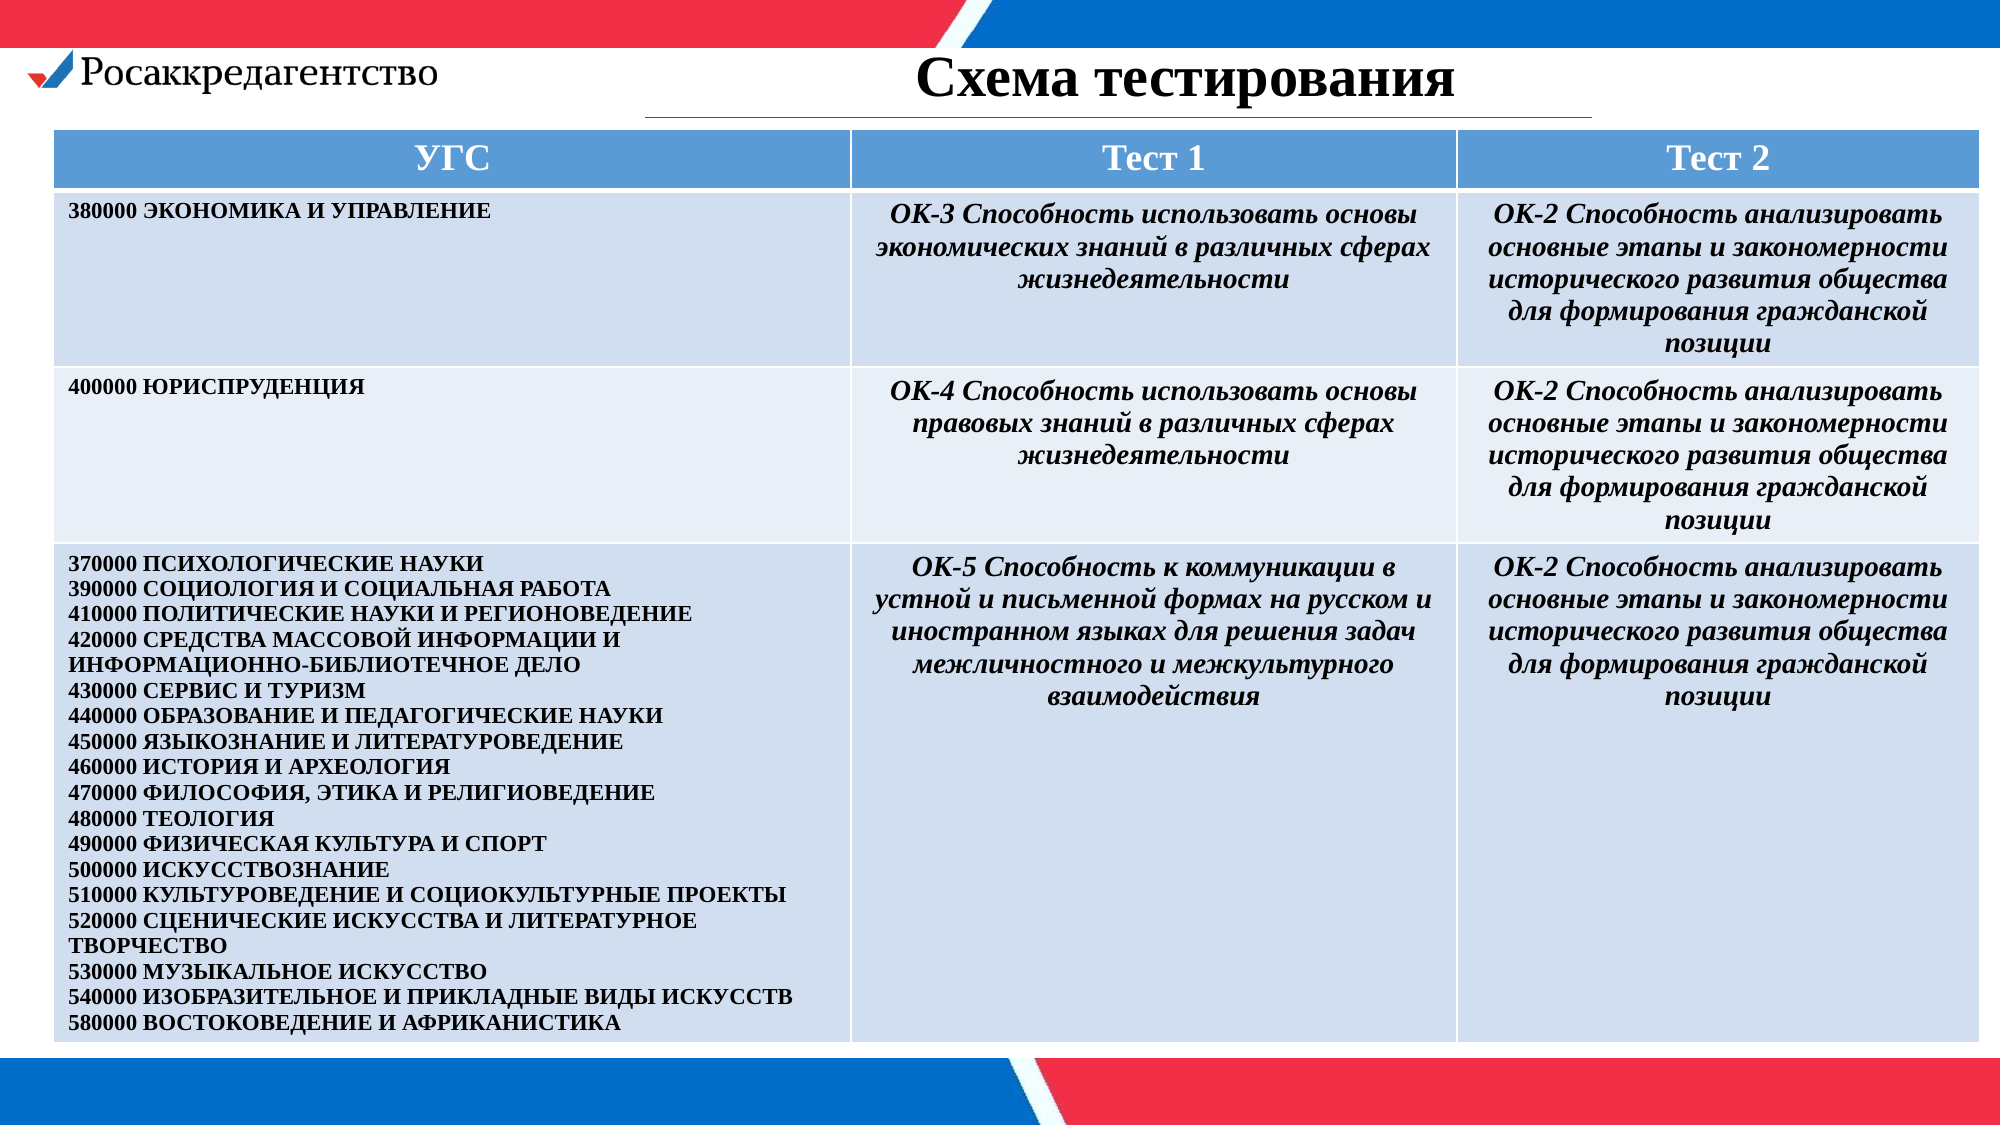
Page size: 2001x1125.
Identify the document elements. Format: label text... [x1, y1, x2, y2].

table_cell ОК-2 Способность анализировать основные этапы и закономерности исторического развития общества для формирования гражданской позиции [1458, 544, 1979, 1042]
table_header Тест 2 [1458, 130, 1979, 188]
table_cell ОК-5 Способность к коммуникации в устной и письменной формах на русском и иностранном языках для решения задач межличностного и межкультурного взаимодействия [852, 544, 1456, 1042]
title Схема тестирования [900, 48, 2000, 124]
table_header Тест 1 [852, 130, 1456, 188]
table_cell 400000 ЮРИСПРУДЕНЦИЯ [54, 368, 850, 542]
picture [27, 49, 437, 94]
table_cell ОК-2 Способность анализировать основные этапы и закономерности исторического развития общества для формирования гражданской позиции [1458, 368, 1979, 542]
table_cell ОК-4 Способность использовать основы правовых знаний в различных сферах жизнедеятельности [852, 368, 1456, 542]
table_cell 370000 ПСИХОЛОГИЧЕСКИЕ НАУКИ 390000 СОЦИОЛОГИЯ И СОЦИАЛЬНАЯ РАБОТА 410000 ПОЛИТИЧЕСКИЕ НАУКИ И РЕГИОНОВЕДЕНИЕ 420000 СРЕДСТВА МАССОВОЙ ИНФОРМАЦИИ И ИНФОРМАЦИОННО-БИБЛИОТЕЧНОЕ ДЕЛО 430000 СЕРВИС И ТУРИЗМ 440000 ОБРАЗОВАНИЕ И ПЕДАГОГИЧЕСКИЕ НАУКИ 450000 ЯЗЫКОЗНАНИЕ И ЛИТЕРАТУРОВЕДЕНИЕ 460000 ИСТОРИЯ И АРХЕОЛОГИЯ 470000 ФИЛОСОФИЯ, ЭТИКА И РЕЛИГИОВЕДЕНИЕ 480000 ТЕОЛОГИЯ 490000 ФИЗИЧЕСКАЯ КУЛЬТУРА И СПОРТ 500000 ИСКУССТВОЗНАНИЕ 510000 КУЛЬТУРОВЕДЕНИЕ И СОЦИОКУЛЬТУРНЫЕ ПРОЕКТЫ 520000 СЦЕНИЧЕСКИЕ ИСКУССТВА И ЛИТЕРАТУРНОЕ ТВОРЧЕСТВО 530000 МУЗЫКАЛЬНОЕ ИСКУССТВО 540000 ИЗОБРАЗИТЕЛЬНОЕ И ПРИКЛАДНЫЕ ВИДЫ ИСКУССТВ 580000 ВОСТОКОВЕДЕНИЕ И АФРИКАНИСТИКА [54, 544, 850, 1042]
table_cell ОК-3 Способность использовать основы экономических знаний в различных сферах жизнедеятельности [852, 193, 1456, 366]
picture [0, 1058, 2000, 1125]
table_header УГС [54, 130, 850, 188]
table_cell ОК-2 Способность анализировать основные этапы и закономерности исторического развития общества для формирования гражданской позиции [1458, 193, 1979, 366]
picture [0, 0, 2000, 48]
table_cell 380000 ЭКОНОМИКА И УПРАВЛЕНИЕ [54, 193, 850, 366]
